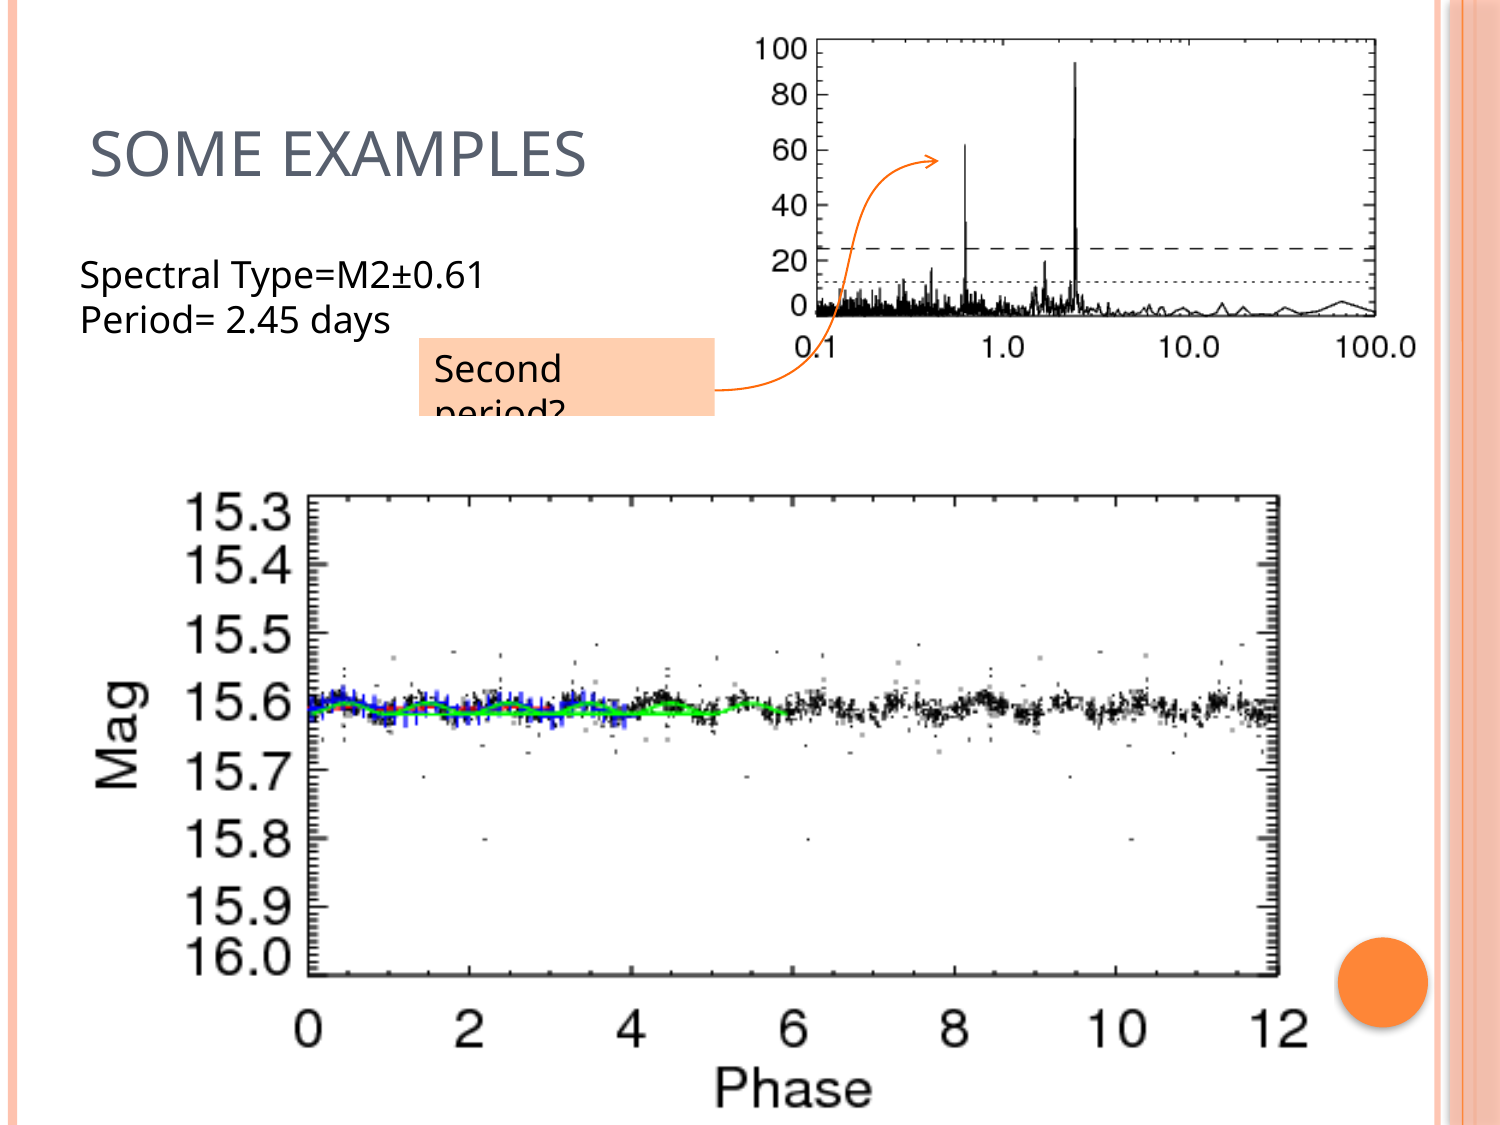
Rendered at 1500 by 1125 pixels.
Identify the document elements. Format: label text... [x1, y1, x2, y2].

text_box Second period? [419, 338, 715, 413]
title Some Examples [75, 45, 743, 197]
text_box Spectral Type=M2±0.61 Period= 2.45 days [64, 243, 656, 349]
picture [52, 415, 1335, 1125]
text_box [713, 160, 940, 369]
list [749, 29, 1421, 380]
